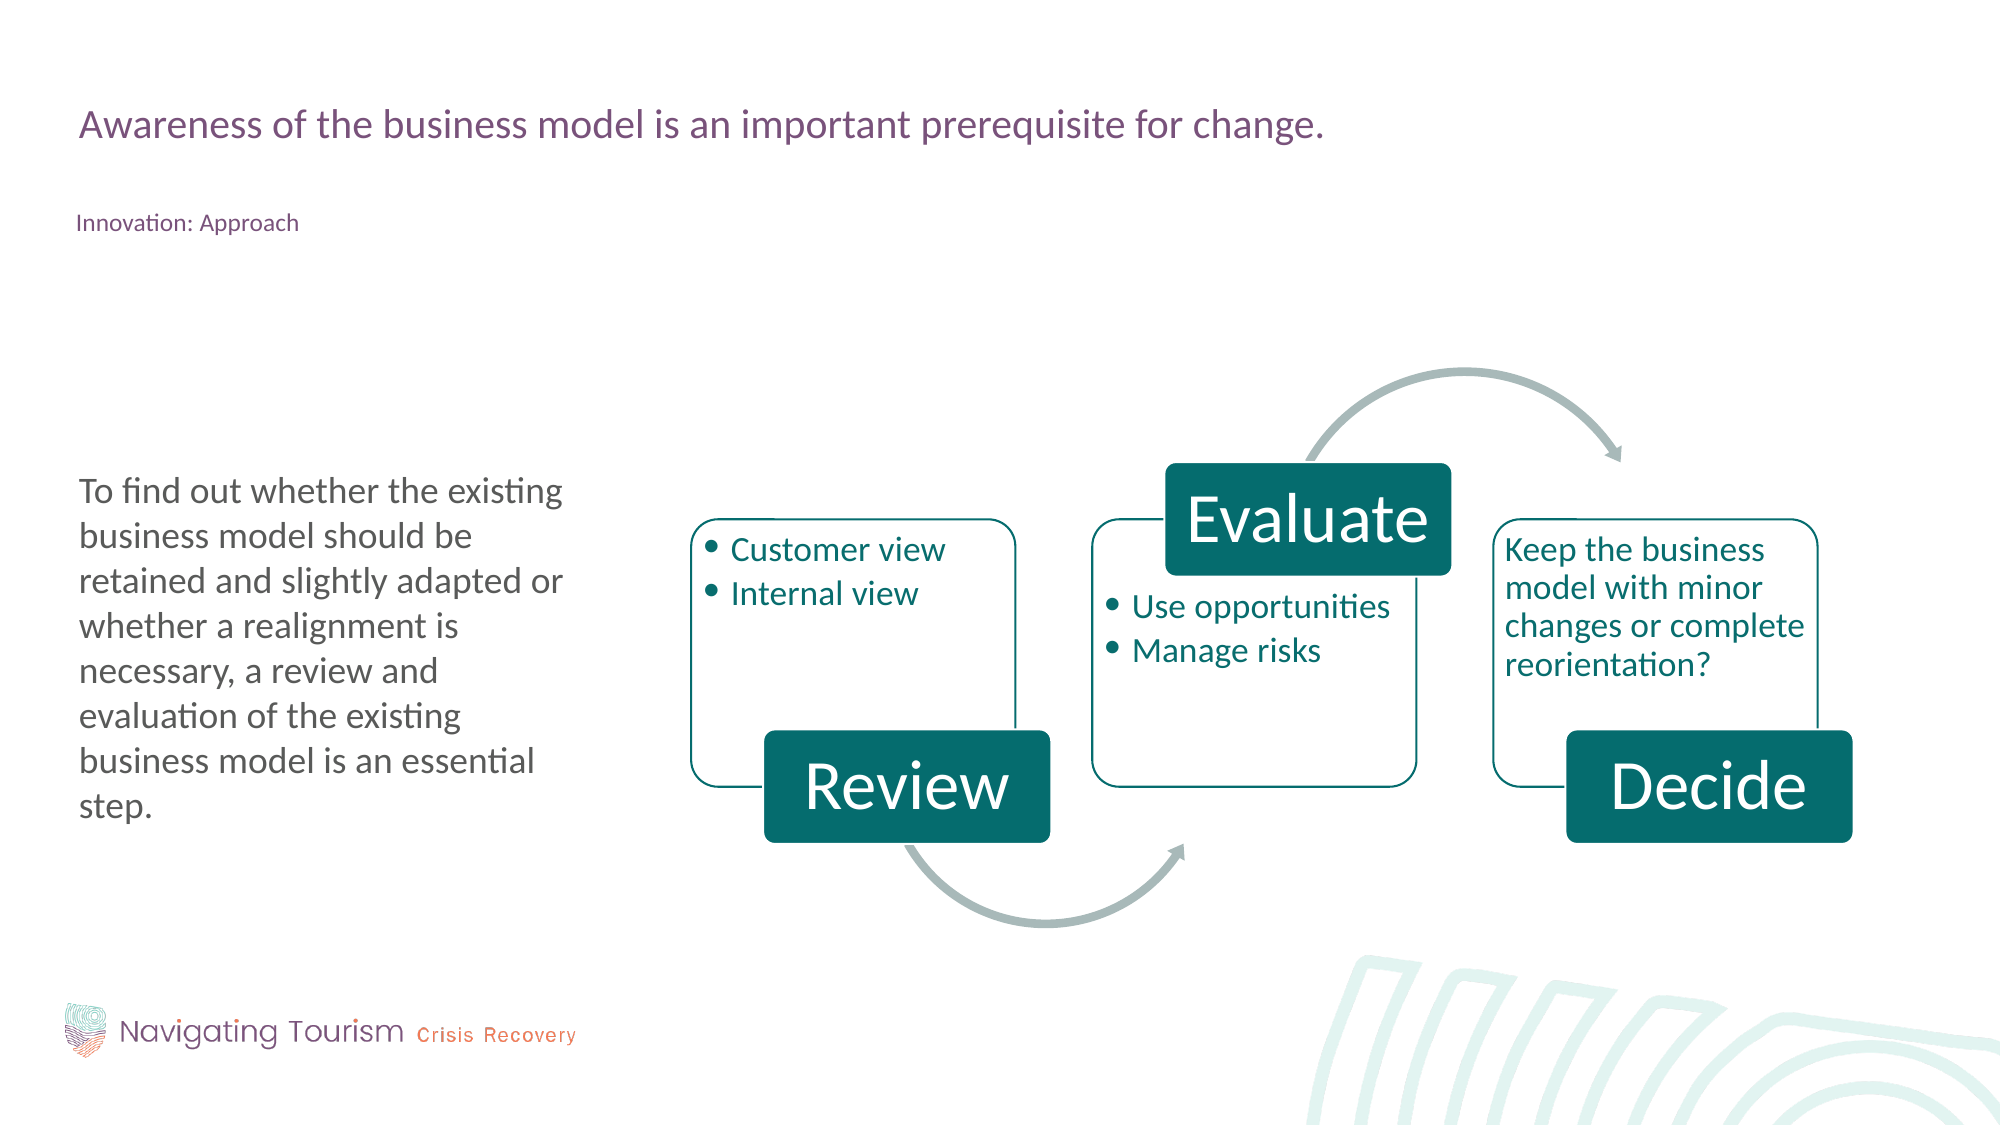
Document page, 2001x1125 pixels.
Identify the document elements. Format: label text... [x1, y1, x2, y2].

list Awareness of the business model is an important prerequisite for change. [63, 94, 1946, 191]
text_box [690, 361, 1854, 935]
list To find out whether the existing business model should be retained and slightly adapted or whether a realignment is necessary, a review and evaluation of the existing business model is an essential step. [63, 268, 588, 1025]
picture [112, 1025, 577, 1056]
picture [1298, 955, 2000, 1125]
picture [65, 1025, 111, 1061]
list Innovation: Approach [60, 202, 1946, 245]
